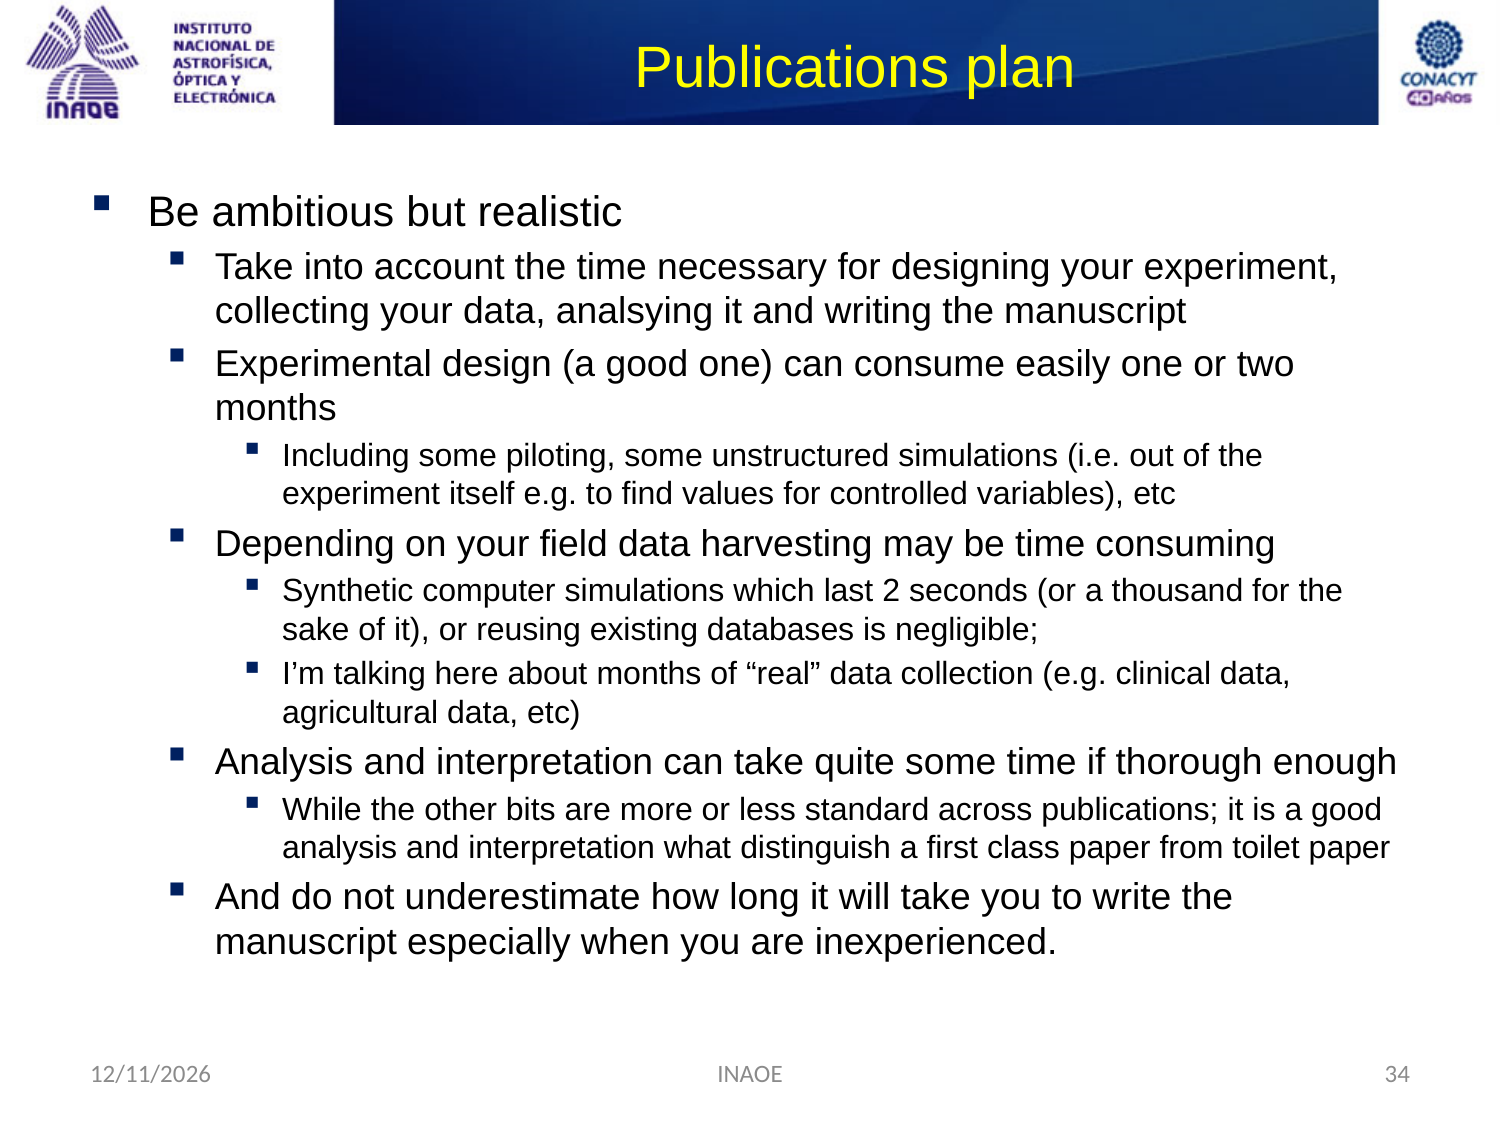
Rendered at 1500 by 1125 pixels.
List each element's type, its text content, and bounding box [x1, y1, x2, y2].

list Be ambitious but realistic Take into account the time necessary for designing your experiment, collecting your data, analsying it and writing the manuscript Experimental design (a good one) can consume easily one or two months Including some piloting, some unstructured simulations (i.e. out of the experiment itself e.g. to find values for controlled variables), etc Depending on your field data harvesting may be time consuming Synthetic computer simulations which last 2 seconds (or a thousand for the sake of it), or reusing existing databases is negligible; I’m talking here about months of “real” data collection (e.g. clinical data, agricultural data, etc) Analysis and interpretation can take quite some time if thorough enough While the other bits are more or less standard across publications; it is a good analysis and interpretation what distinguish a first class paper from toilet paper And do not underestimate how long it will take you to write the manuscript especially when you are inexperienced. [75, 175, 1425, 1005]
picture [0, 0, 328, 125]
picture [1383, 0, 1500, 125]
footer INAOE [512, 1042, 988, 1103]
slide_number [75, 1042, 425, 1103]
slide_number 34 [1074, 1042, 1425, 1103]
title Publications plan [328, 0, 1383, 129]
